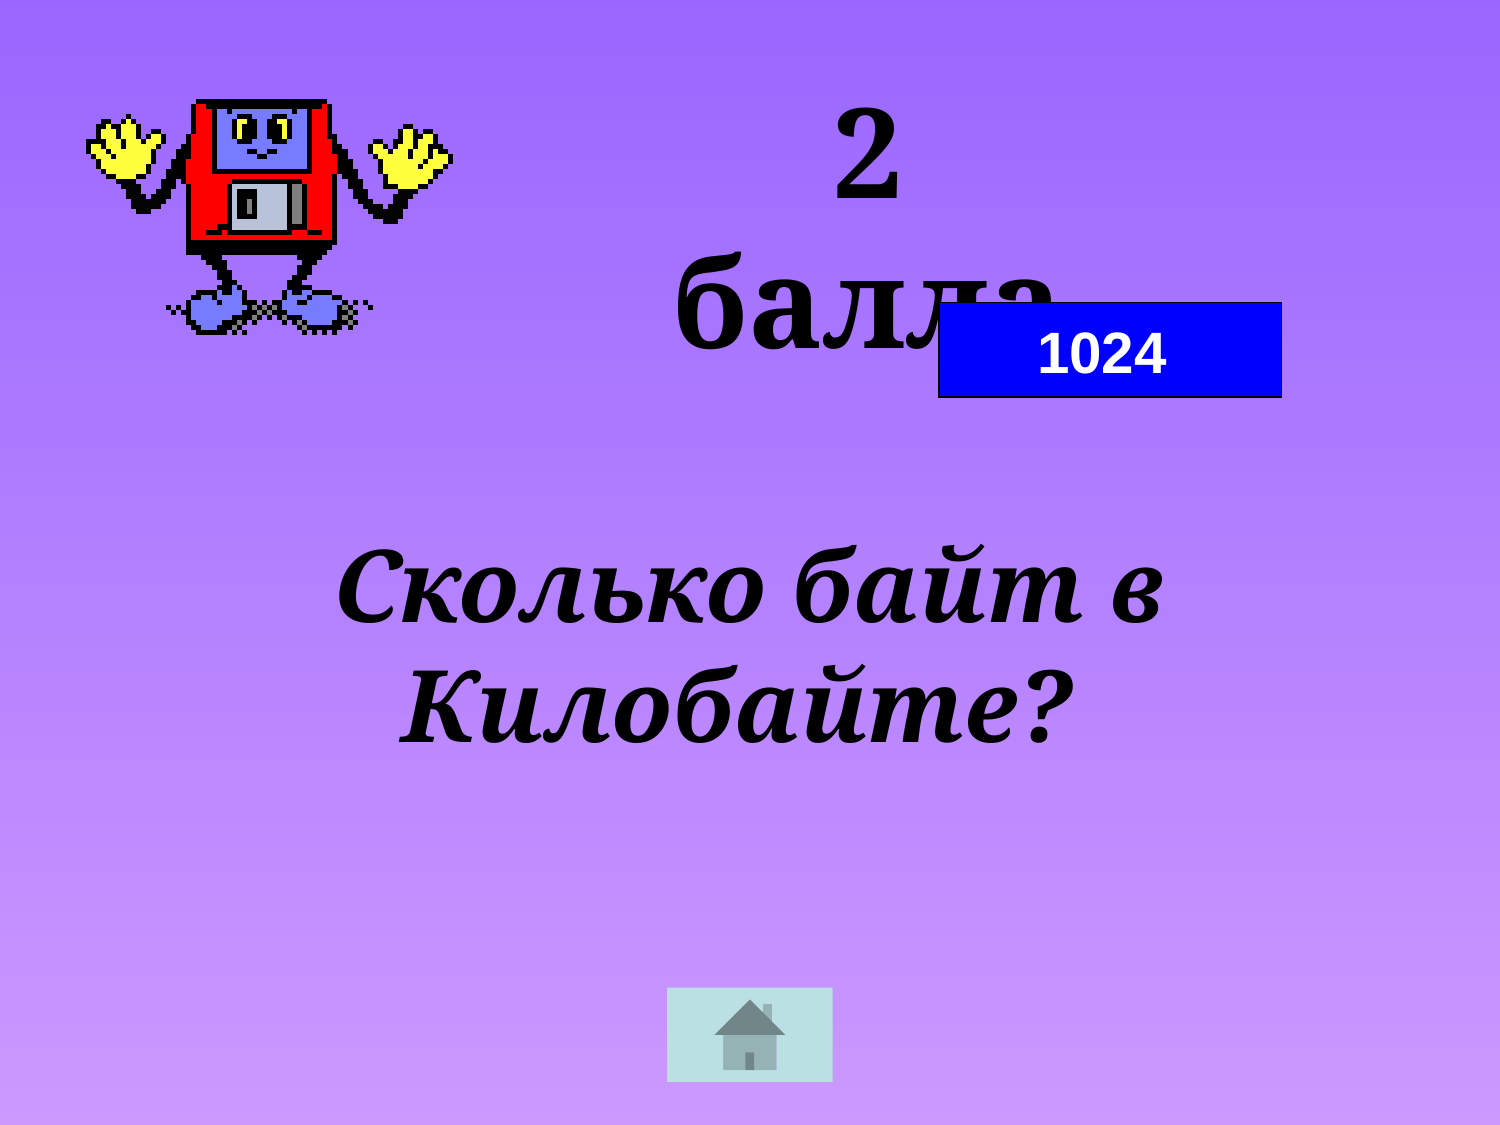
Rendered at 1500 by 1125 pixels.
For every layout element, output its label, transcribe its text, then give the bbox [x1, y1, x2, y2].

text_box 1024 [939, 302, 1282, 398]
text_box [667, 987, 833, 1082]
text_box м [764, 1004, 771, 1019]
picture [76, 54, 479, 407]
text_box 2 балла [620, 66, 1117, 382]
text_box м [724, 1035, 776, 1070]
text_box Сколько байт в Килобайте? [53, 515, 1447, 770]
